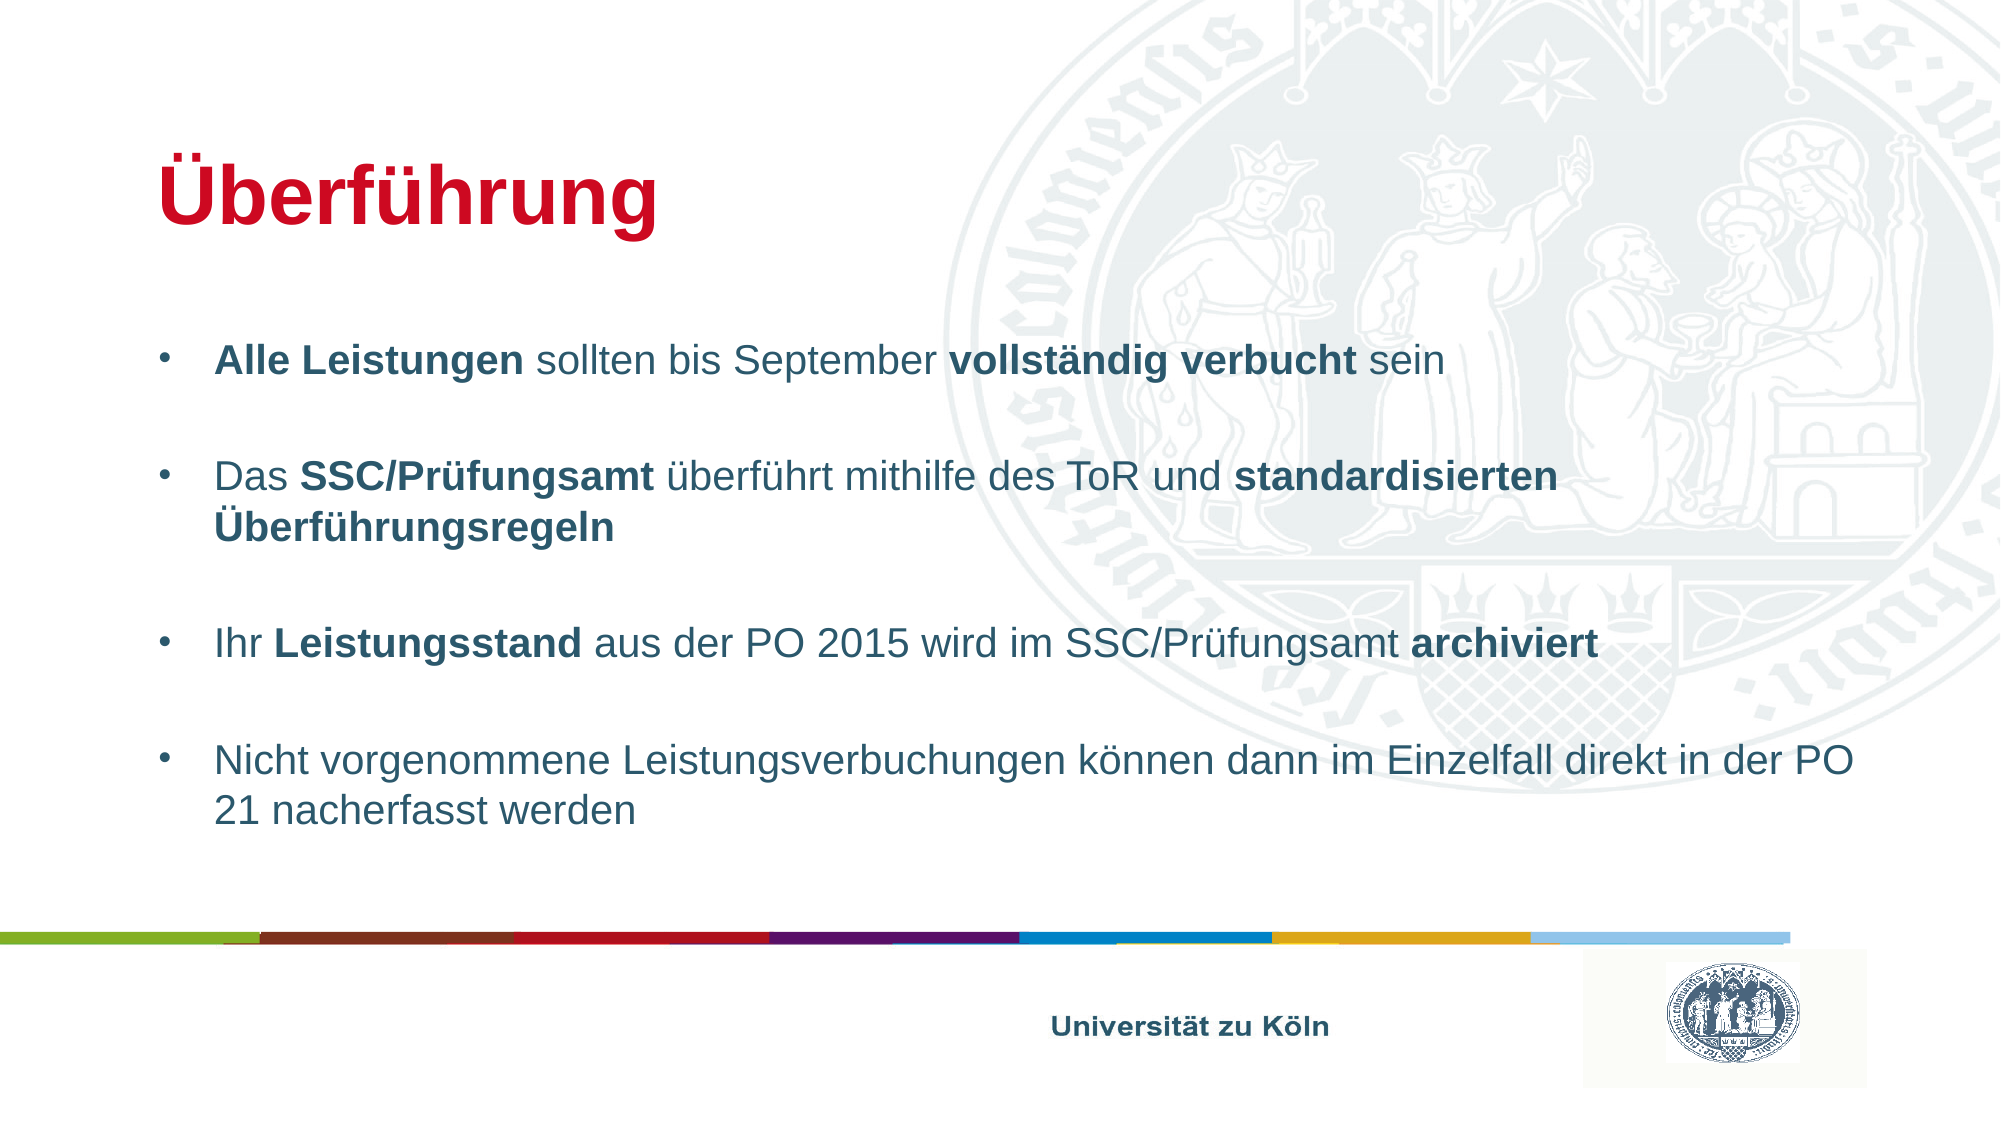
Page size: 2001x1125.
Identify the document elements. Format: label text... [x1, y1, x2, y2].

title Überführung [149, 96, 1851, 286]
list Alle Leistungen sollten bis September vollständig verbucht sein Das SSC/Prüfungsamt überführt mithilfe des ToR und standardisierten Überführungsregeln Ihr Leistungsstand aus der PO 2015 wird im SSC/Prüfungsamt archiviert Nicht vorgenommene Leistungsverbuchungen können dann im Einzelfall direkt in der PO 21 nacherfasst werden [149, 324, 1869, 927]
picture [0, 0, 2001, 1125]
